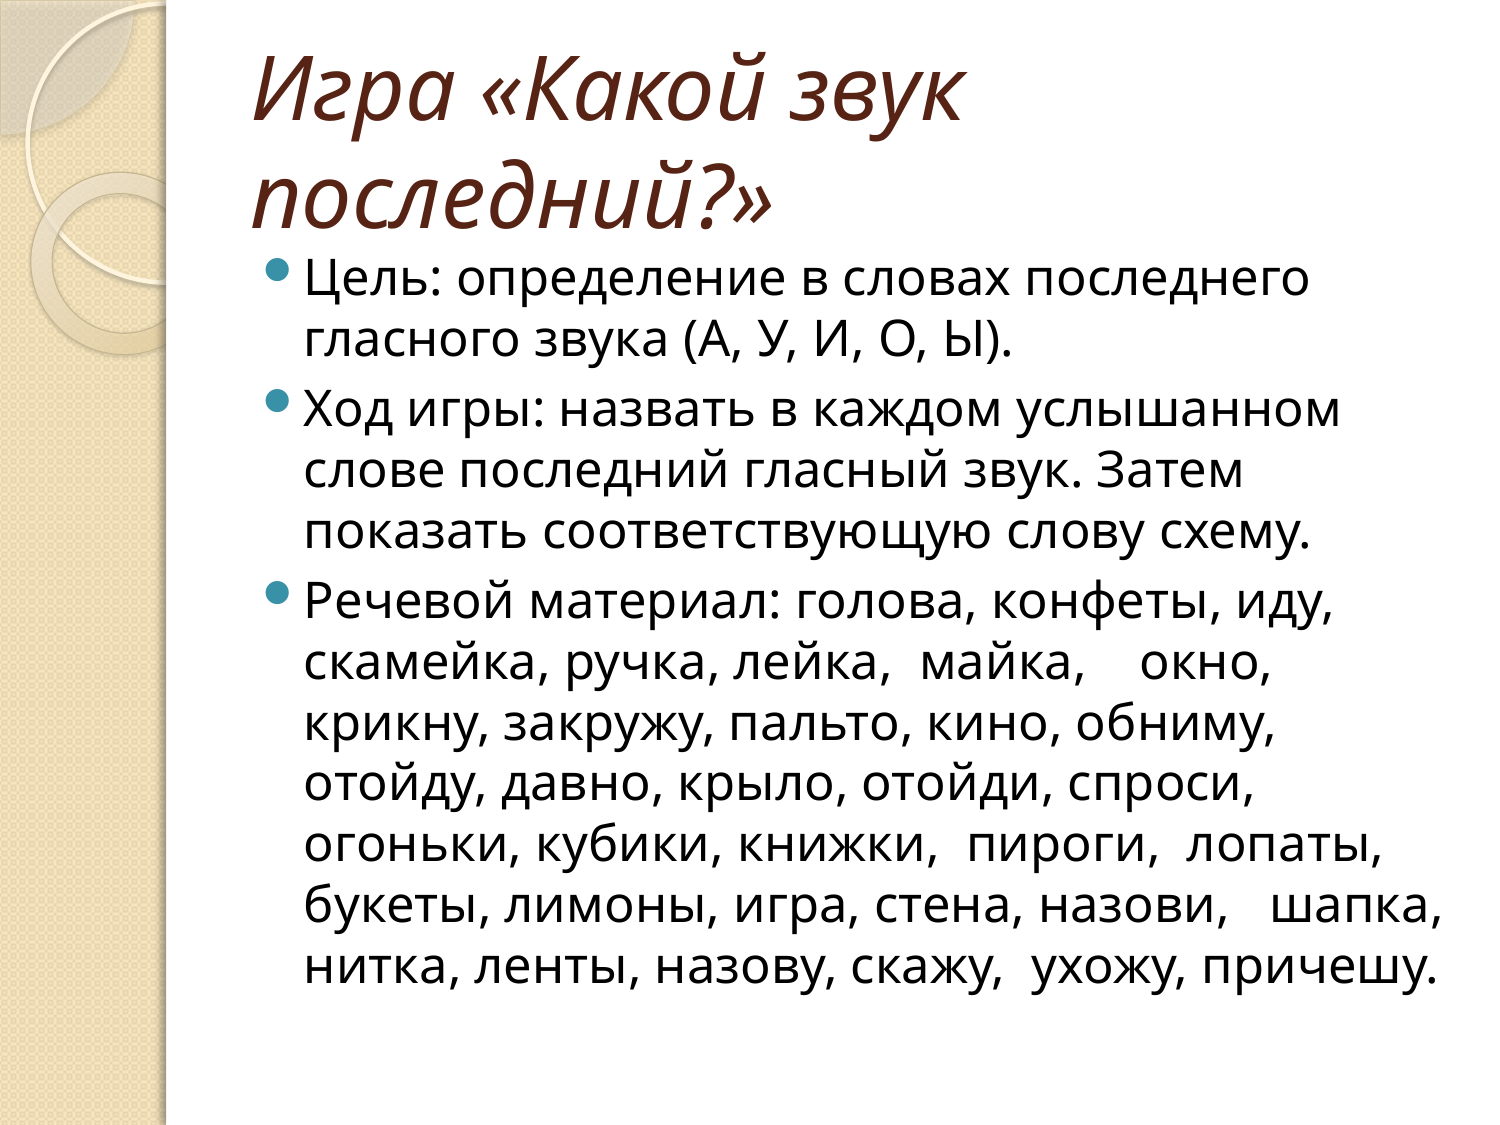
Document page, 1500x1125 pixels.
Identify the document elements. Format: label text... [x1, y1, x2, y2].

list Цель: определение в словах последнего гласного звука (А, У, И, О, Ы). Ход игры: назвать в каждом услышанном слове последний гласный звук. Затем показать соответствующую слову схему. Речевой материал: голова, конфеты, иду, скамейка, ручка, лейка, майка, окно, крикну, закружу, пальто, кино, обниму, отойду, давно, крыло, отойди, спроси, огоньки, кубики, книжки, пироги, лопаты, букеты, лимоны, игра, стена, назови, шапка, нитка, ленты, назову, скажу, ухожу, причешу. [235, 237, 1466, 1025]
title Игра «Какой звук последний?» [235, 45, 1466, 233]
